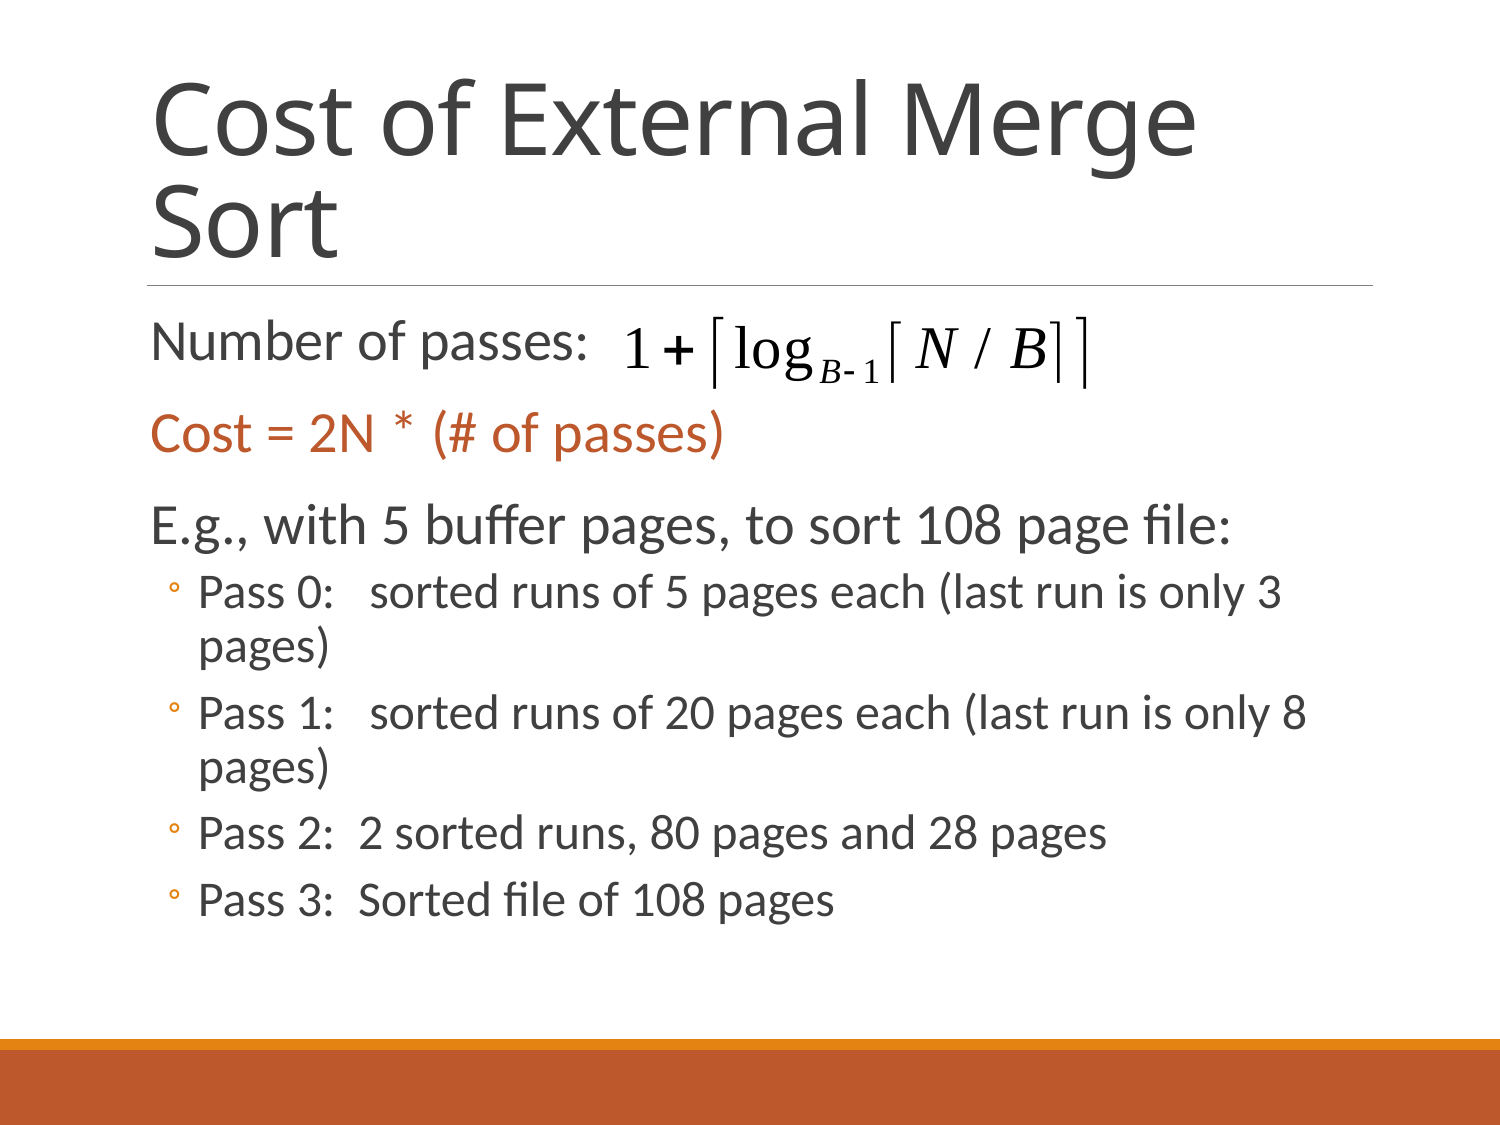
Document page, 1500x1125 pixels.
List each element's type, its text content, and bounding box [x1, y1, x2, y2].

text_box [512, 1024, 988, 1100]
text_box [112, 1024, 425, 1100]
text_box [618, 302, 1357, 456]
title Cost of External Merge Sort [135, 47, 1373, 285]
